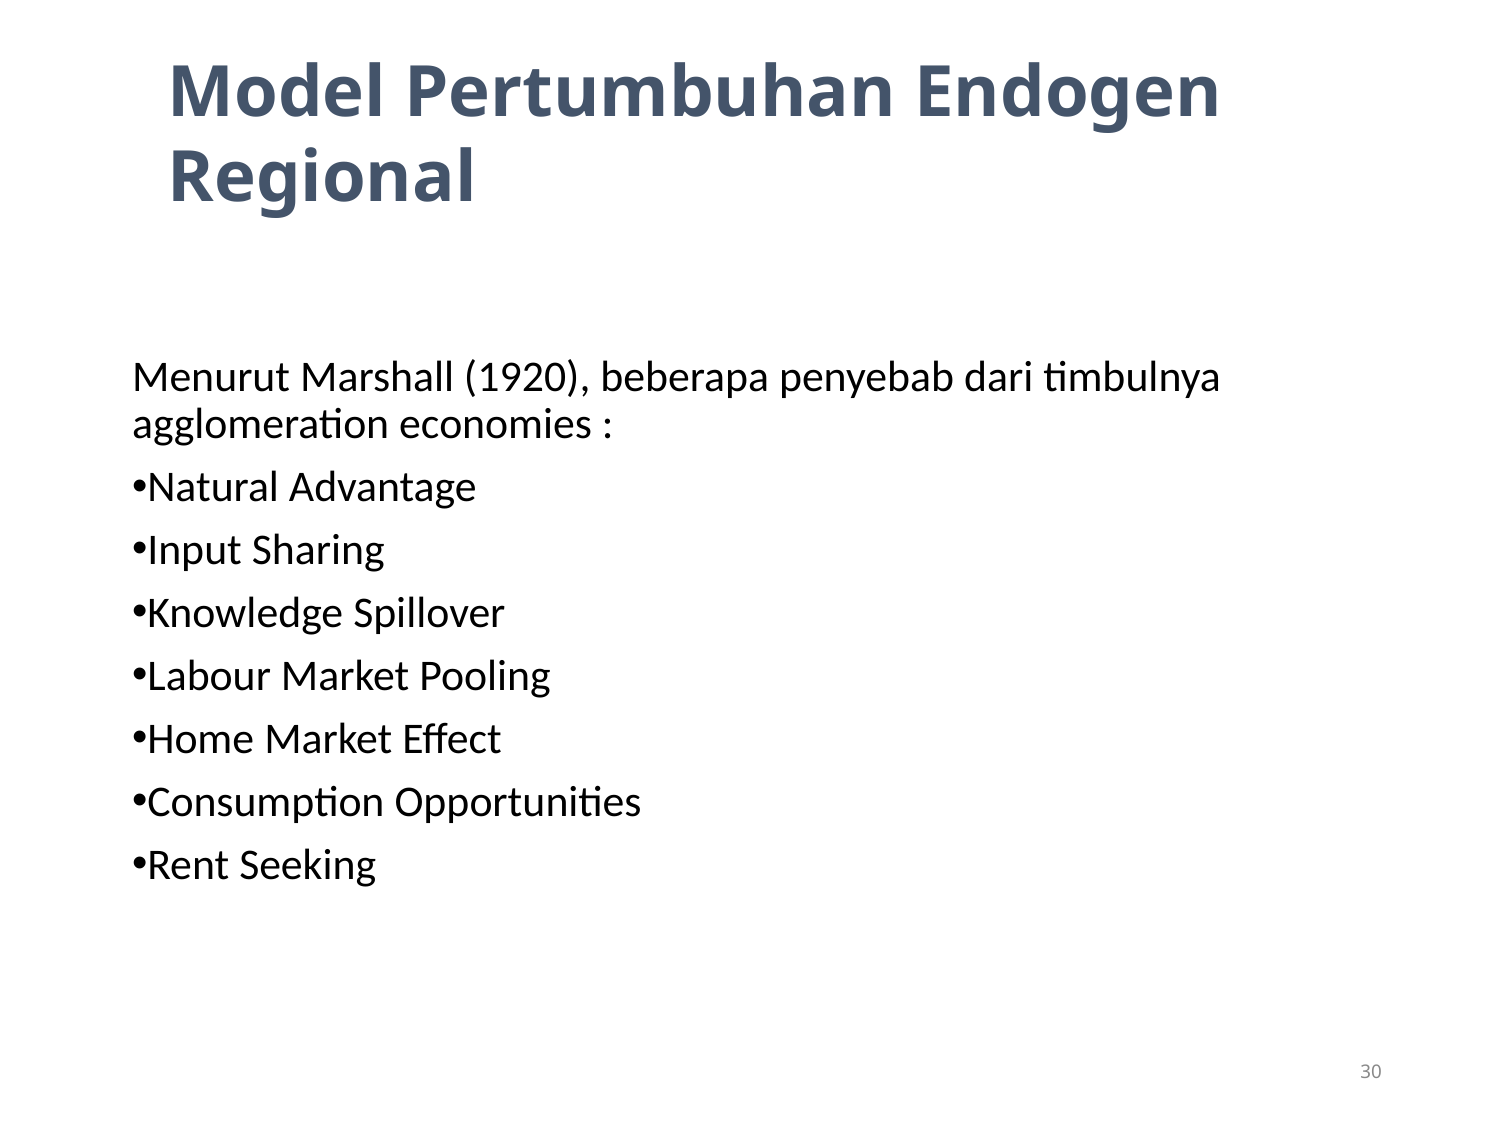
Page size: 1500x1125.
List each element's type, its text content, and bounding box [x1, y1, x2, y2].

list Menurut Marshall (1920), beberapa penyebab dari timbulnya agglomeration economies : Natural Advantage Input Sharing Knowledge Spillover Labour Market Pooling Home Market Effect Consumption Opportunities Rent Seeking [117, 346, 1394, 983]
text_box Model Pertumbuhan Endogen Regional [152, 74, 1363, 223]
slide_number 30 [1059, 1042, 1397, 1103]
